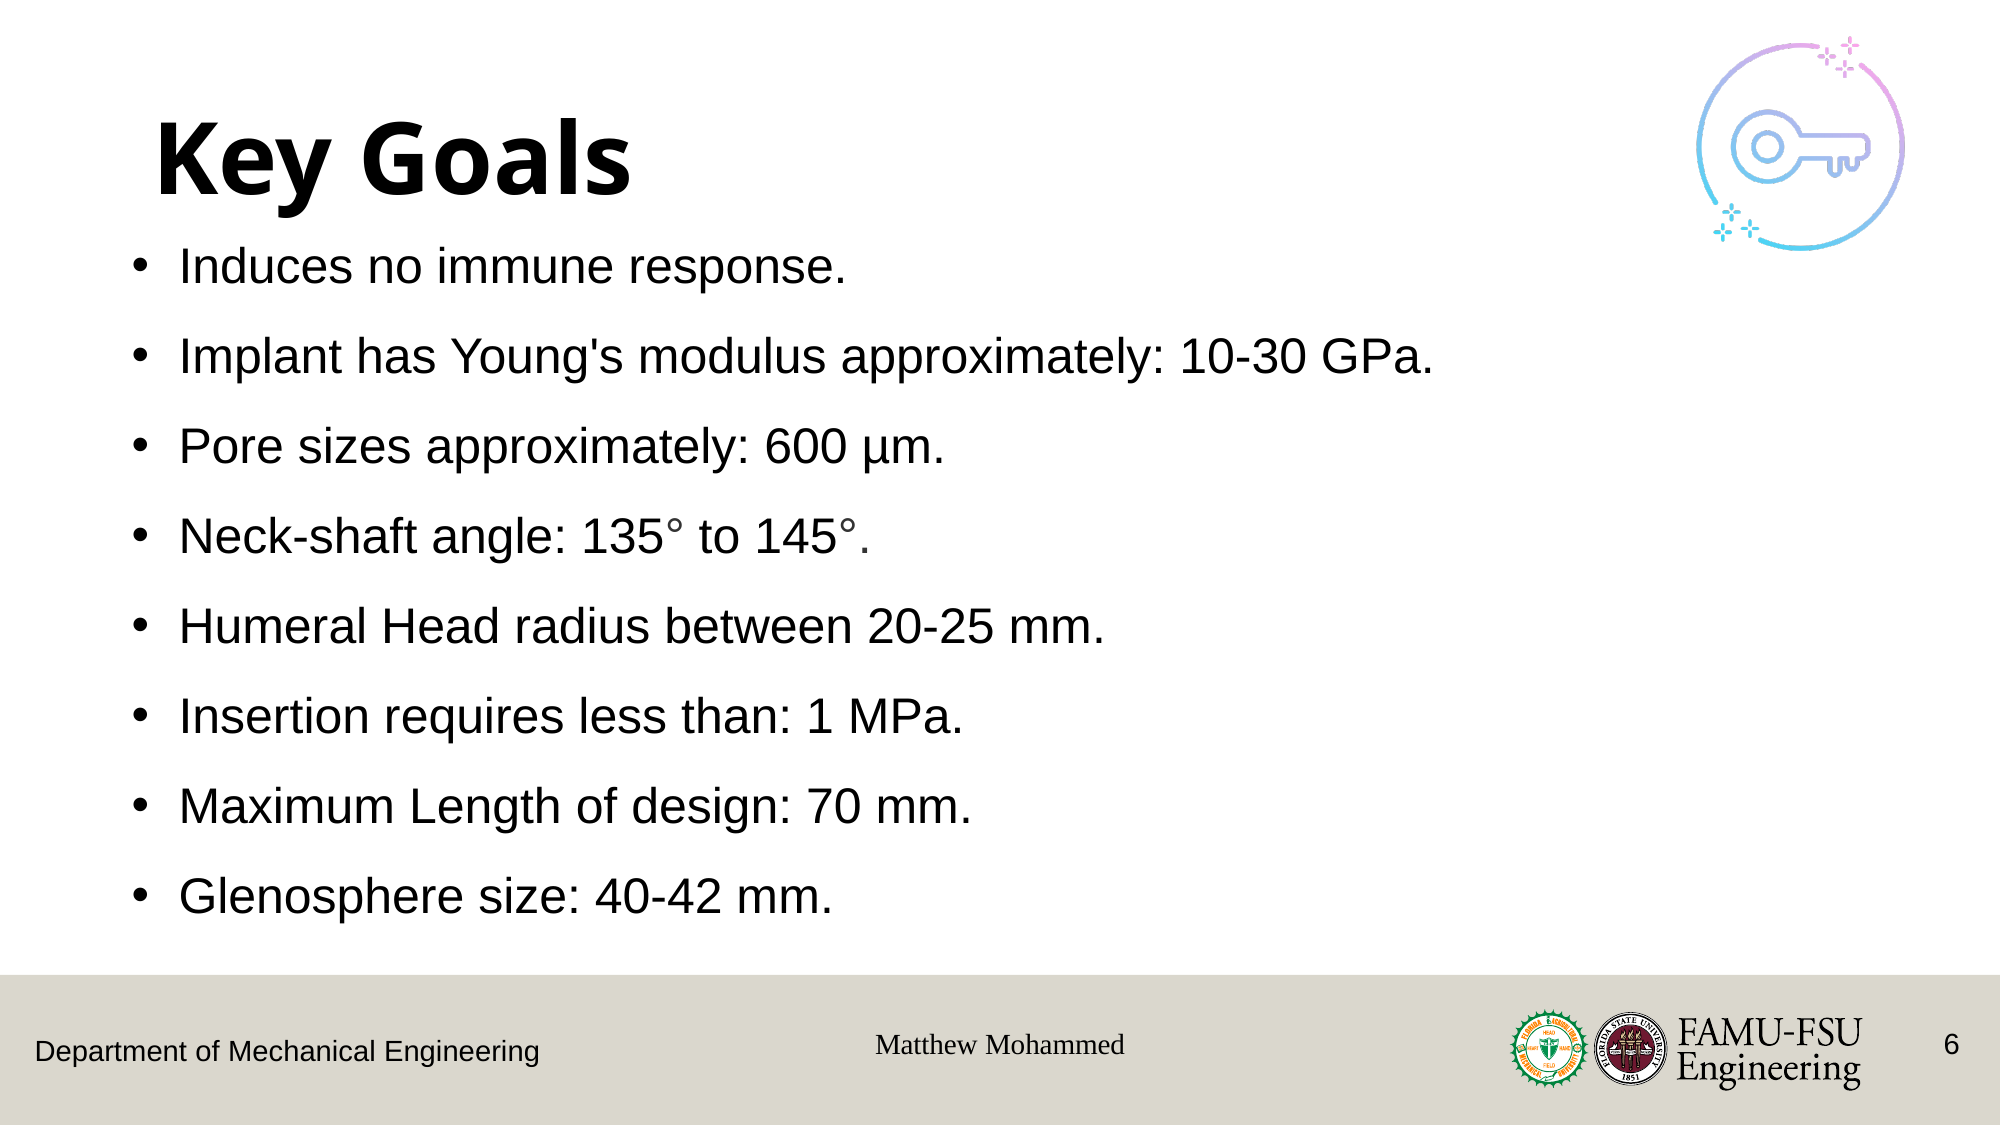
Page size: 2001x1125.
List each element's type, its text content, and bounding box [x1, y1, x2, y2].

slide_number 6 [1859, 1017, 1975, 1078]
picture [1680, 21, 1921, 262]
text_box Induces no immune response. Implant has Young's modulus approximately: 10-30 GPa. Pore sizes approximately: 600 µm. Neck-shaft angle: 135° to 145°. Humeral Head radius between 20-25 mm. Insertion requires less than: 1 MPa. Maximum Length of design: 70 mm. Glenosphere size: 40-42 mm. [116, 196, 1885, 1125]
title Key Goals [137, 59, 1680, 224]
footer Matthew Mohammed [662, 1017, 1338, 1078]
